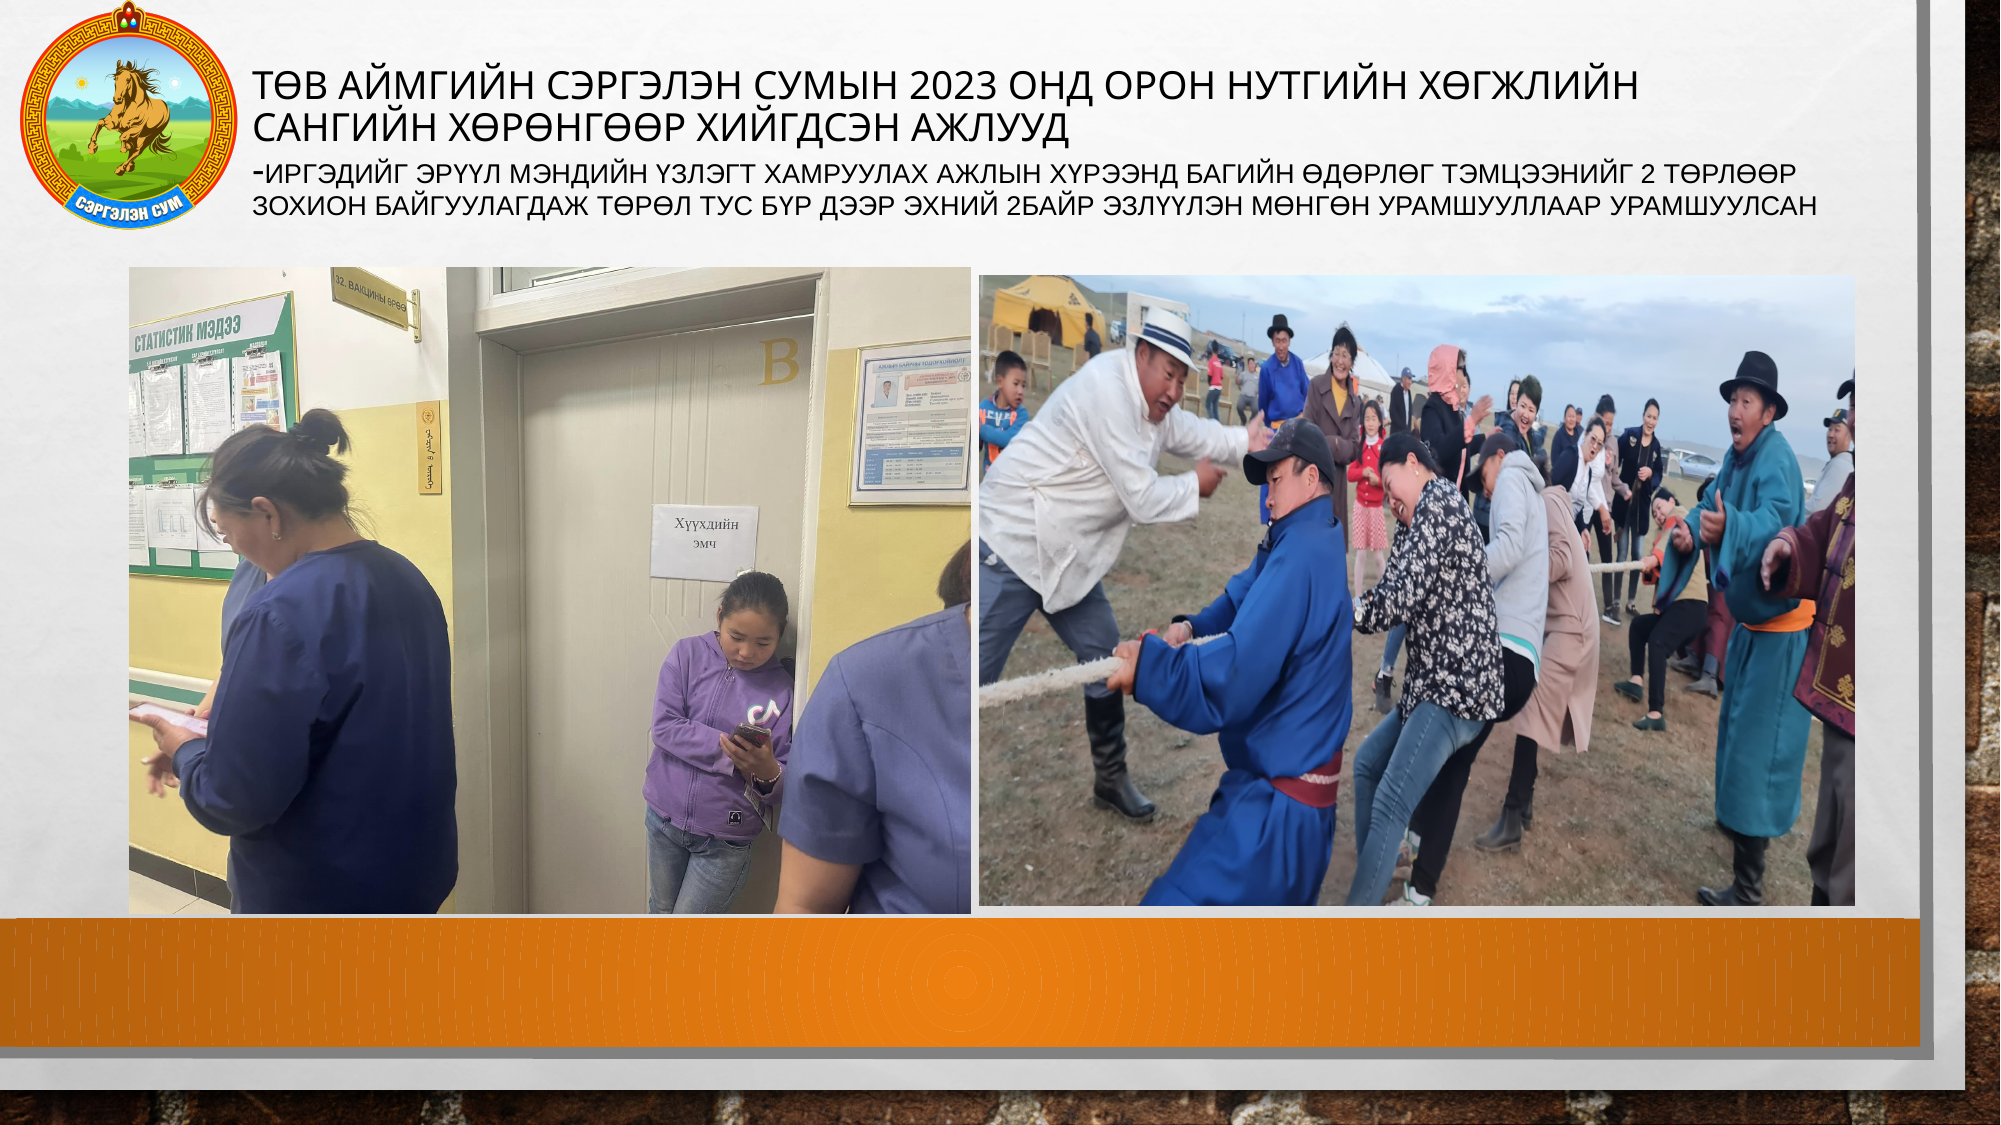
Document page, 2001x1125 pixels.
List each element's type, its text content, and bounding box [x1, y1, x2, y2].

title ТӨВ АЙМГИЙН СЭРГЭЛЭН СУМЫН 2023 ОНД ОРОН НУТГИЙН ХӨГЖЛИЙН САНГИЙН ХӨРӨНГӨӨР ХИЙГДСЭН АЖЛУУД -Иргэдийг эрүүл мэндийн үзлэгт хамруулах ажлын хүрээнд багийн өдөрлөг тэмцээнийг 2 төрлөөр зохион байгуулагдаж төрөл тус бүр дээр эхний 2байр эзлүүлэн мөнгөн урамшууллаар урамшуулсан [237, 45, 1839, 242]
picture [18, 0, 238, 230]
picture [978, 275, 1855, 906]
picture [0, 0, 2000, 1125]
picture [129, 267, 971, 915]
